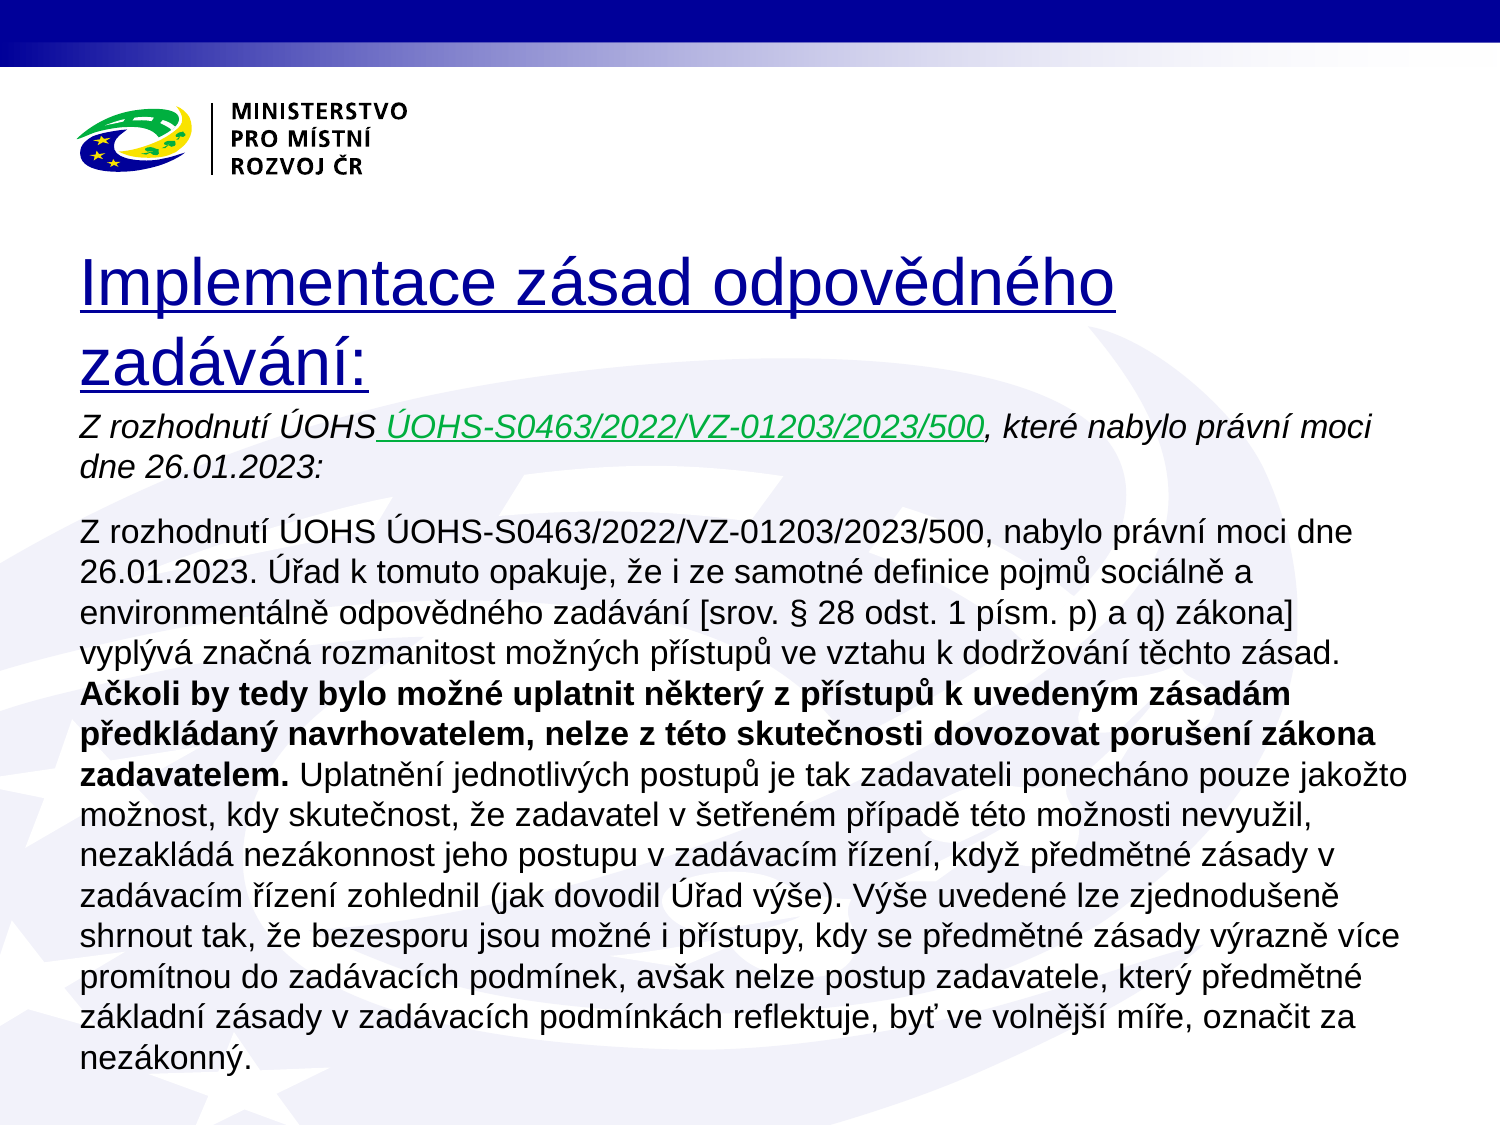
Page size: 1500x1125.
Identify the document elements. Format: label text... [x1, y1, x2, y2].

list Z rozhodnutí ÚOHS ÚOHS-S0463/2022/VZ-01203/2023/500, které nabylo právní moci dne 26.01.2023: Z rozhodnutí ÚOHS ÚOHS-S0463/2022/VZ-01203/2023/500, nabylo právní moci dne 26.01.2023. Úřad k tomuto opakuje, že i ze samotné definice pojmů sociálně a environmentálně odpovědného zadávání [srov. § 28 odst. 1 písm. p) a q) zákona] vyplývá značná rozmanitost možných přístupů ve vztahu k dodržování těchto zásad. Ačkoli by tedy bylo možné uplatnit některý z přístupů k uvedeným zásadám předkládaný navrhovatelem, nelze z této skutečnosti dovozovat porušení zákona zadavatelem. Uplatnění jednotlivých postupů je tak zadavateli ponecháno pouze jakožto možnost, kdy skutečnost, že zadavatel v šetřeném případě této možnosti nevyužil, nezakládá nezákonnost jeho postupu v zadávacím řízení, když předmětné zásady v zadávacím řízení zohlednil (jak dovodil Úřad výše). Výše uvedené lze zjednodušeně shrnout tak, že bezesporu jsou možné i přístupy, kdy se předmětné zásady výrazně více promítnou do zadávacích podmínek, avšak nelze postup zadavatele, který předmětné základní zásady v zadávacích podmínkách reflektuje, byť ve volnější míře, označit za nezákonný. [64, 433, 1425, 1094]
title Implementace zásad odpovědného zadávání: [64, 231, 1425, 433]
